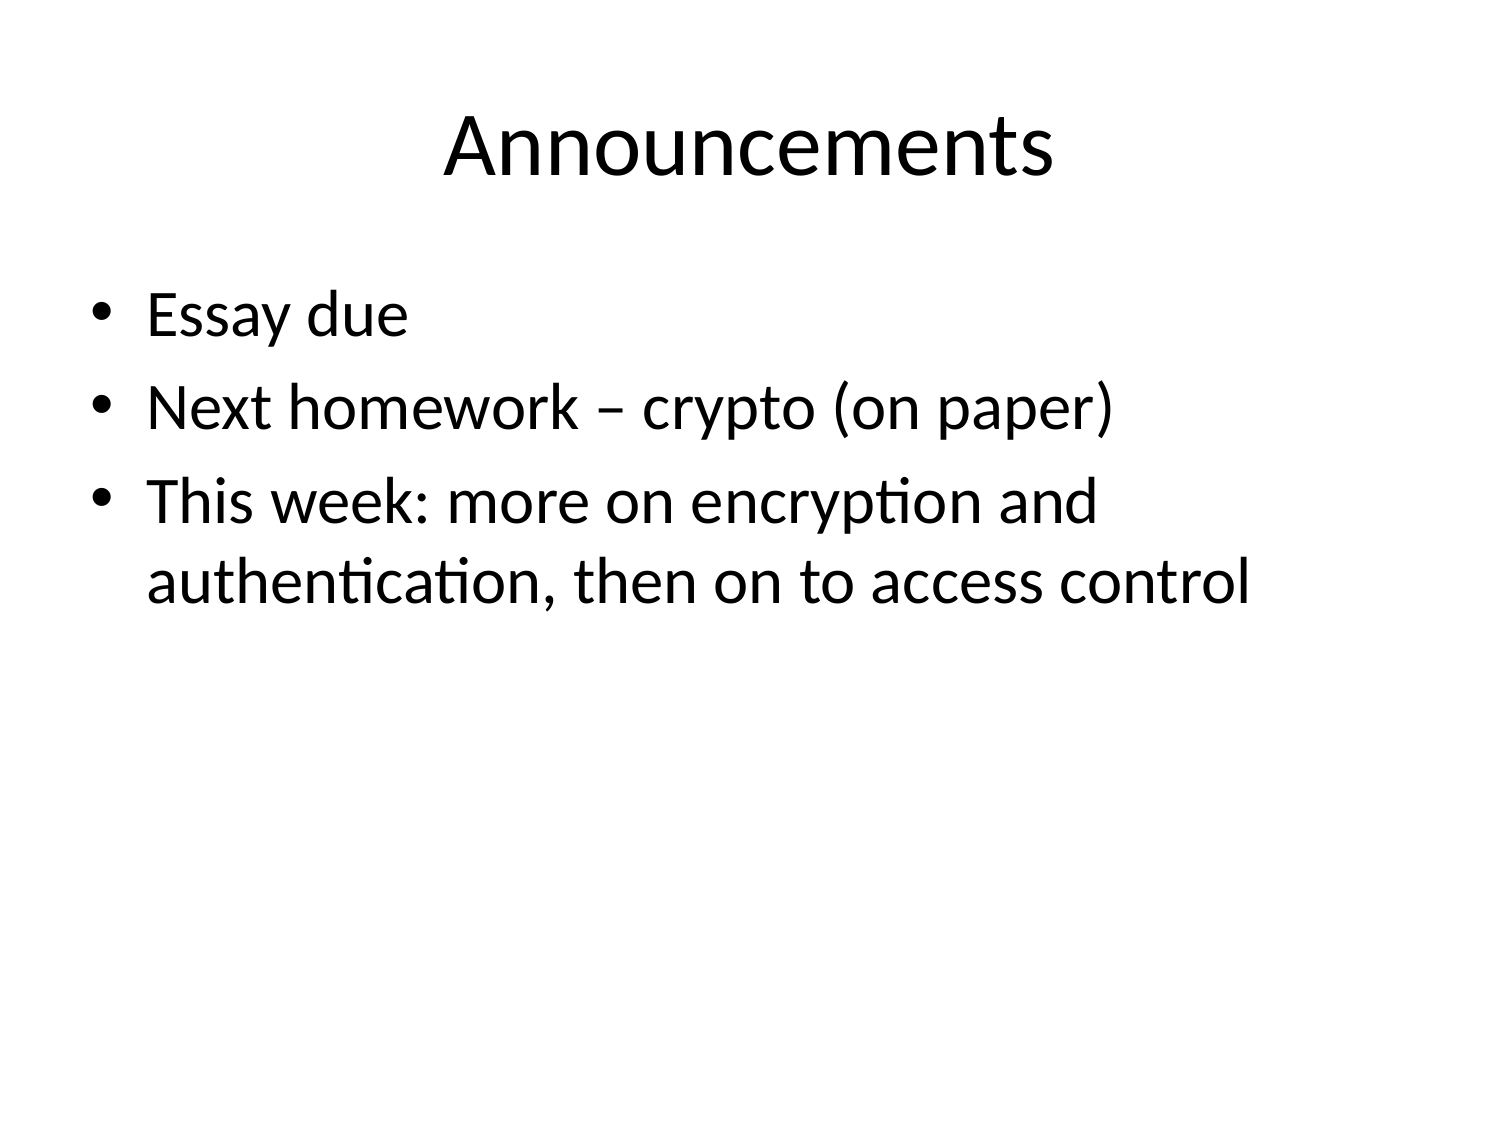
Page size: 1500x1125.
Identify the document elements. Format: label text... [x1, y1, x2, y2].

title Announcements [75, 45, 1425, 233]
list Essay due Next homework – crypto (on paper) This week: more on encryption and authentication, then on to access control [75, 262, 1425, 1005]
